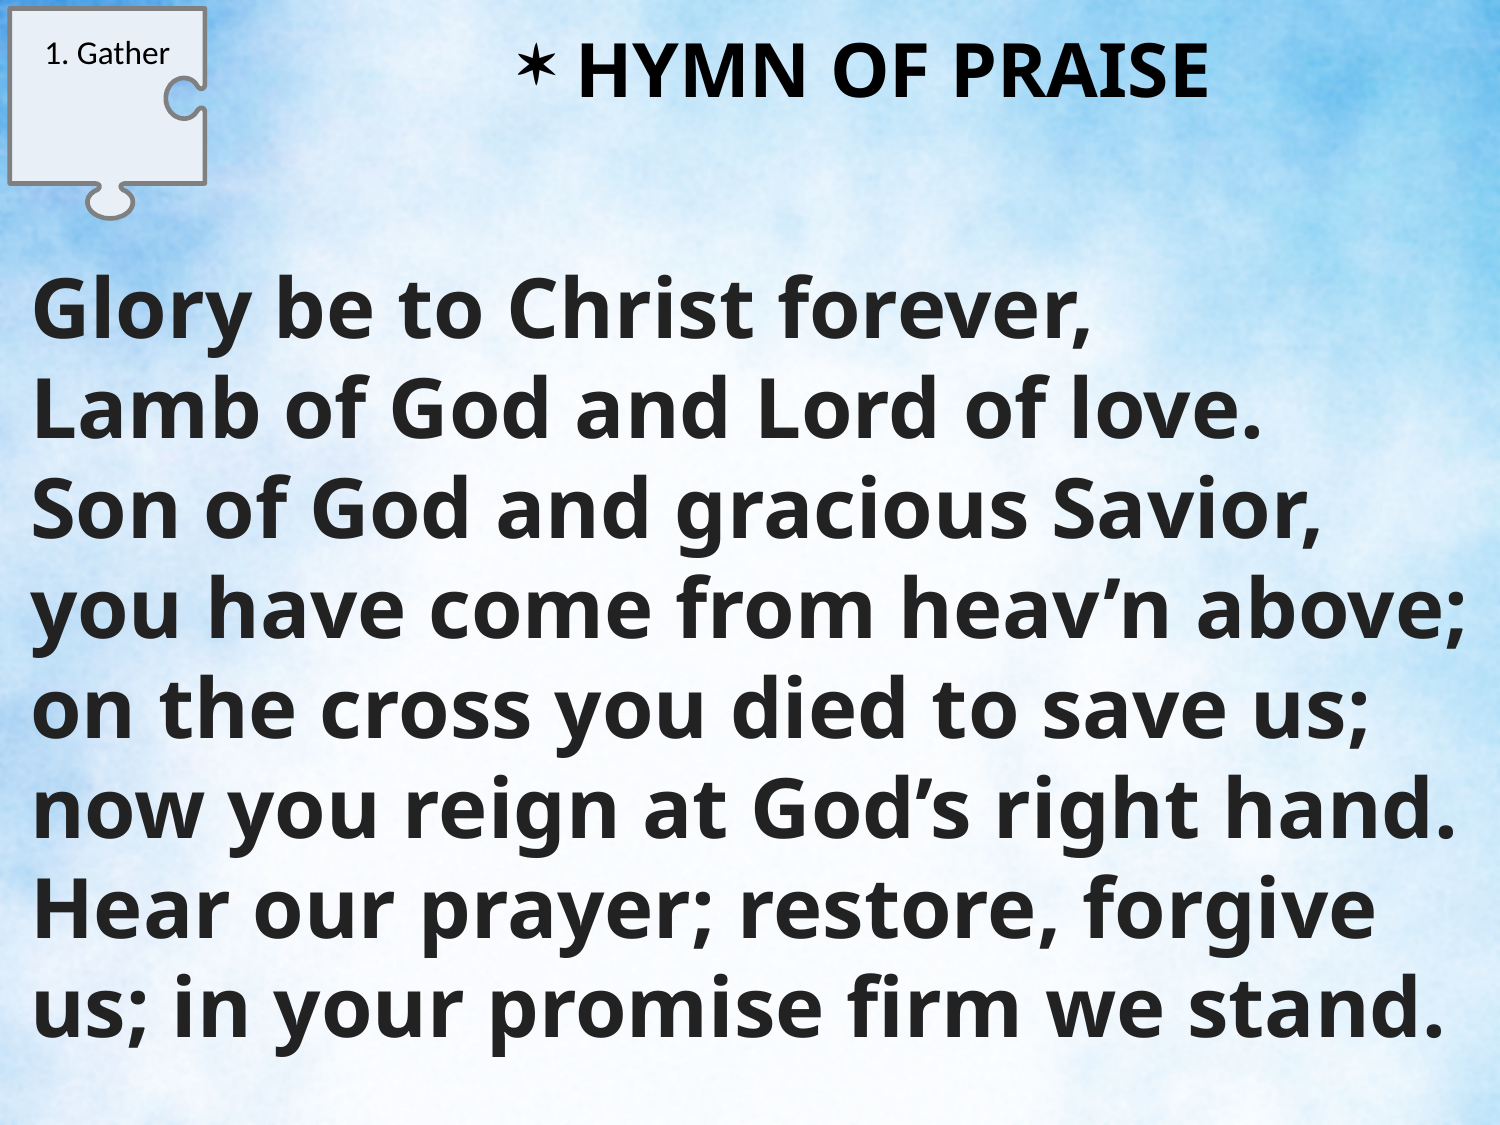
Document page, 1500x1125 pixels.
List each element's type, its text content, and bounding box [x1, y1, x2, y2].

picture [0, 0, 1500, 1125]
text_box Glory be to Christ forever, Lamb of God and Lord of love. Son of God and gracious Savior, you have come from heav’n above; on the cross you died to save us; now you reign at God’s right hand. Hear our prayer; restore, forgive us; in your promise firm we stand. [15, 247, 1485, 1062]
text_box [9, 8, 1500, 219]
